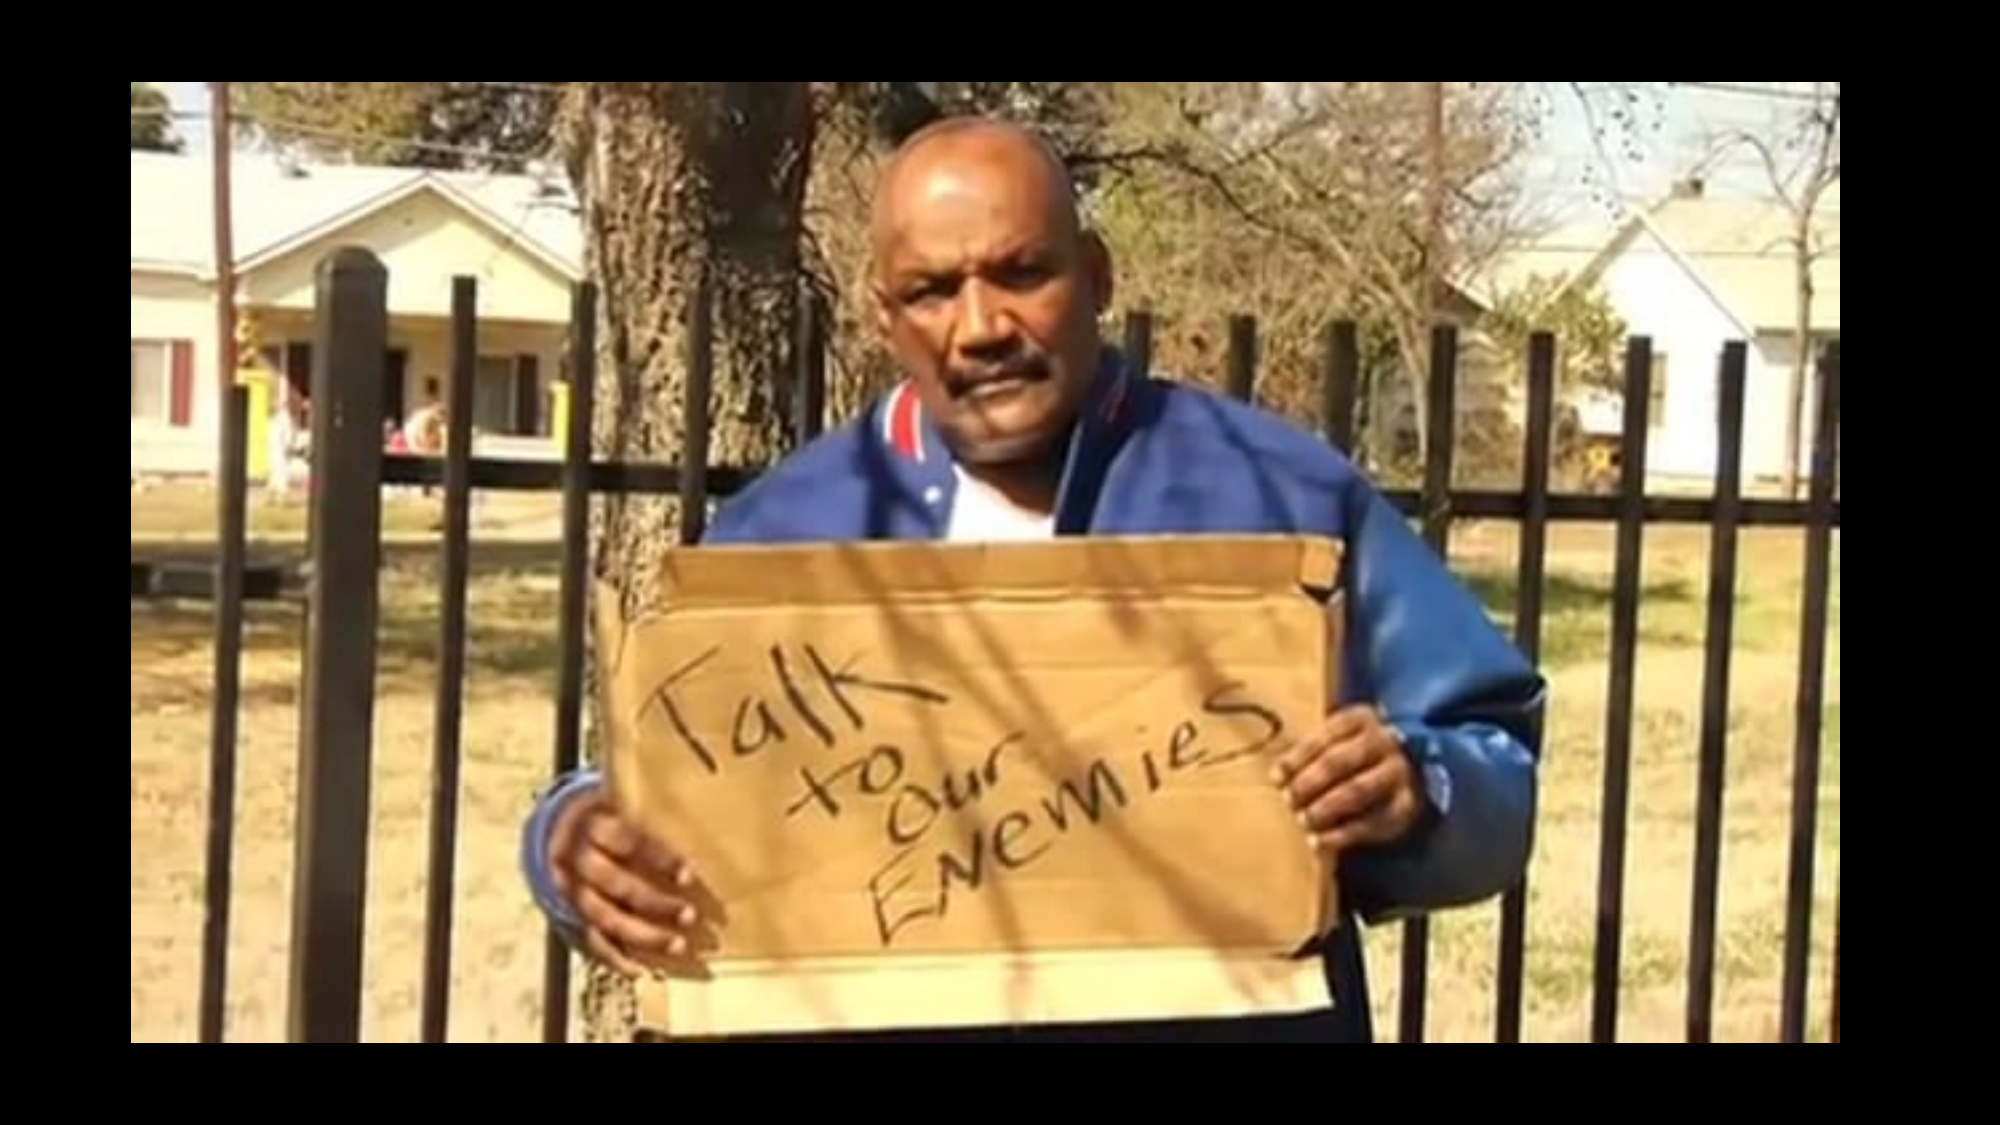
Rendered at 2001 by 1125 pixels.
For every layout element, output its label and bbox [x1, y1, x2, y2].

text_box [130, 81, 1841, 1044]
